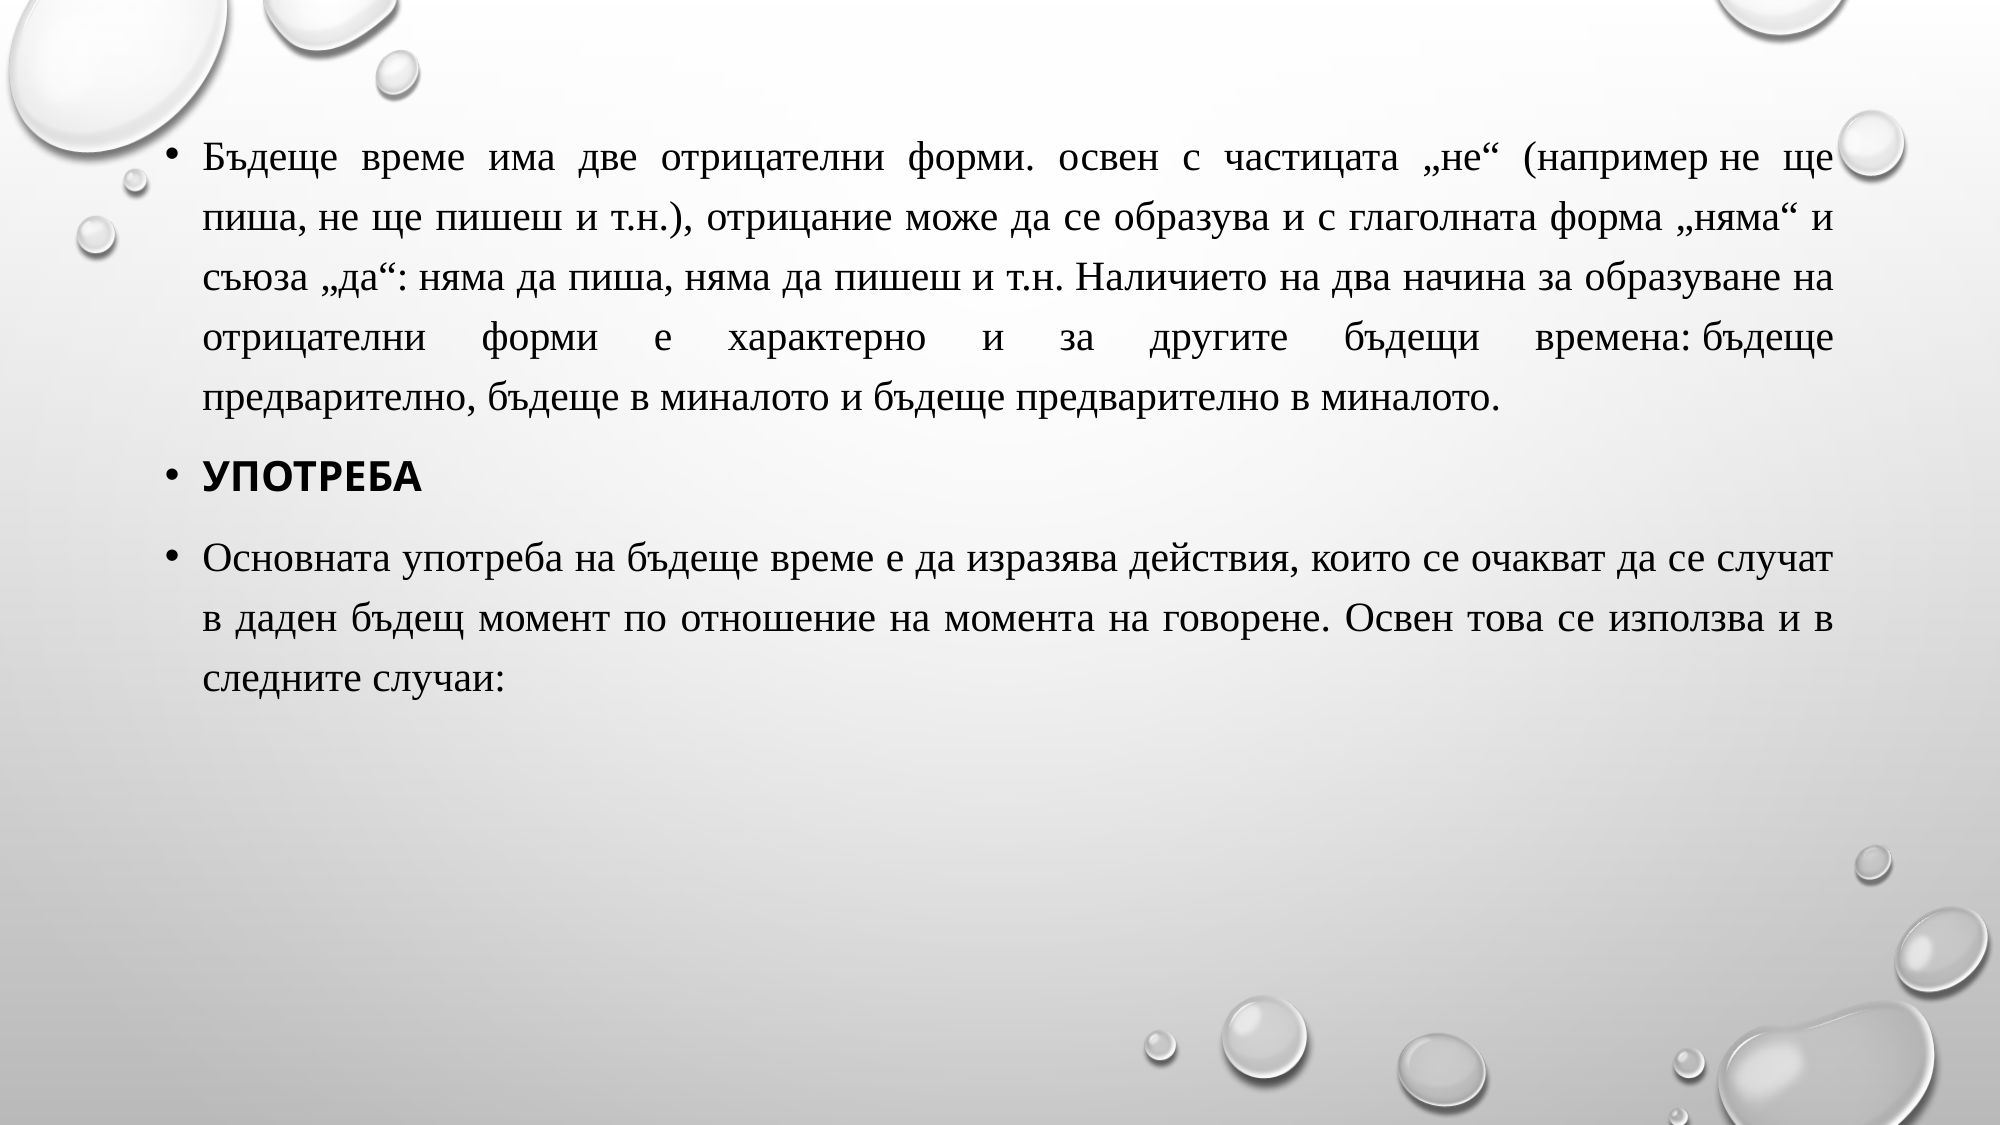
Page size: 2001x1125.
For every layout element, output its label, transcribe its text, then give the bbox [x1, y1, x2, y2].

list Бъдеще време има две отрицателни форми. освен с частицата „не“ (например не ще пиша, не ще пишеш и т.н.), отрицание може да се образува и с глаголната форма „няма“ и съюза „да“: няма да пиша, няма да пишеш и т.н. Наличието на два начина за образуване на отрицателни форми е характерно и за другите бъдещи времена: бъдеще предварително, бъдеще в миналото и бъдеще предварително в миналото. Употреба Основната употреба на бъдеще време е да изразява действия, които се очакват да се случат в даден бъдещ момент по отношение на момента на говорене. Освен това се използва и в следните случаи: [149, 111, 1850, 950]
picture [0, 0, 2000, 1125]
